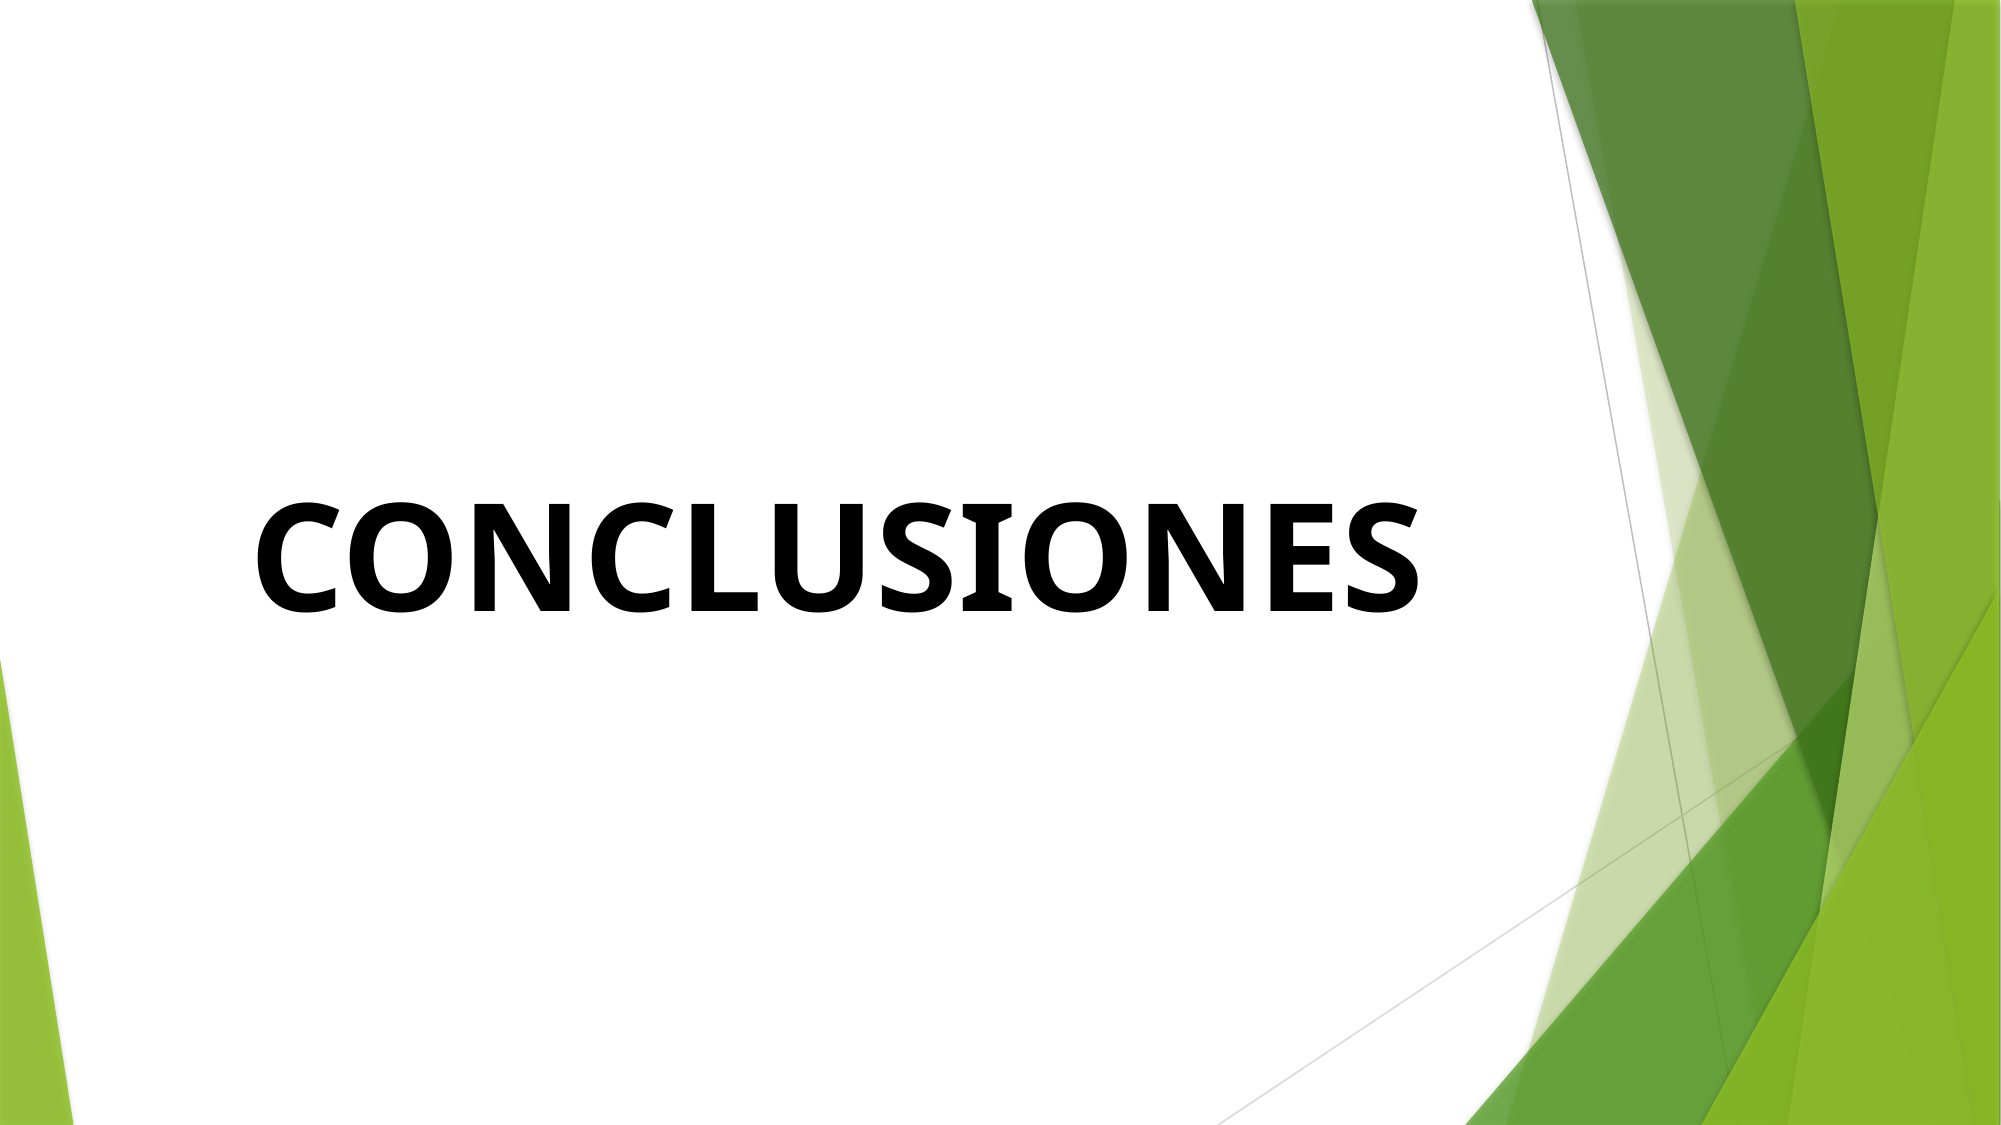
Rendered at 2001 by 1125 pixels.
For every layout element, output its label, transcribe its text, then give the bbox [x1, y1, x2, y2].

title CONCLUSIONES [132, 454, 1543, 671]
